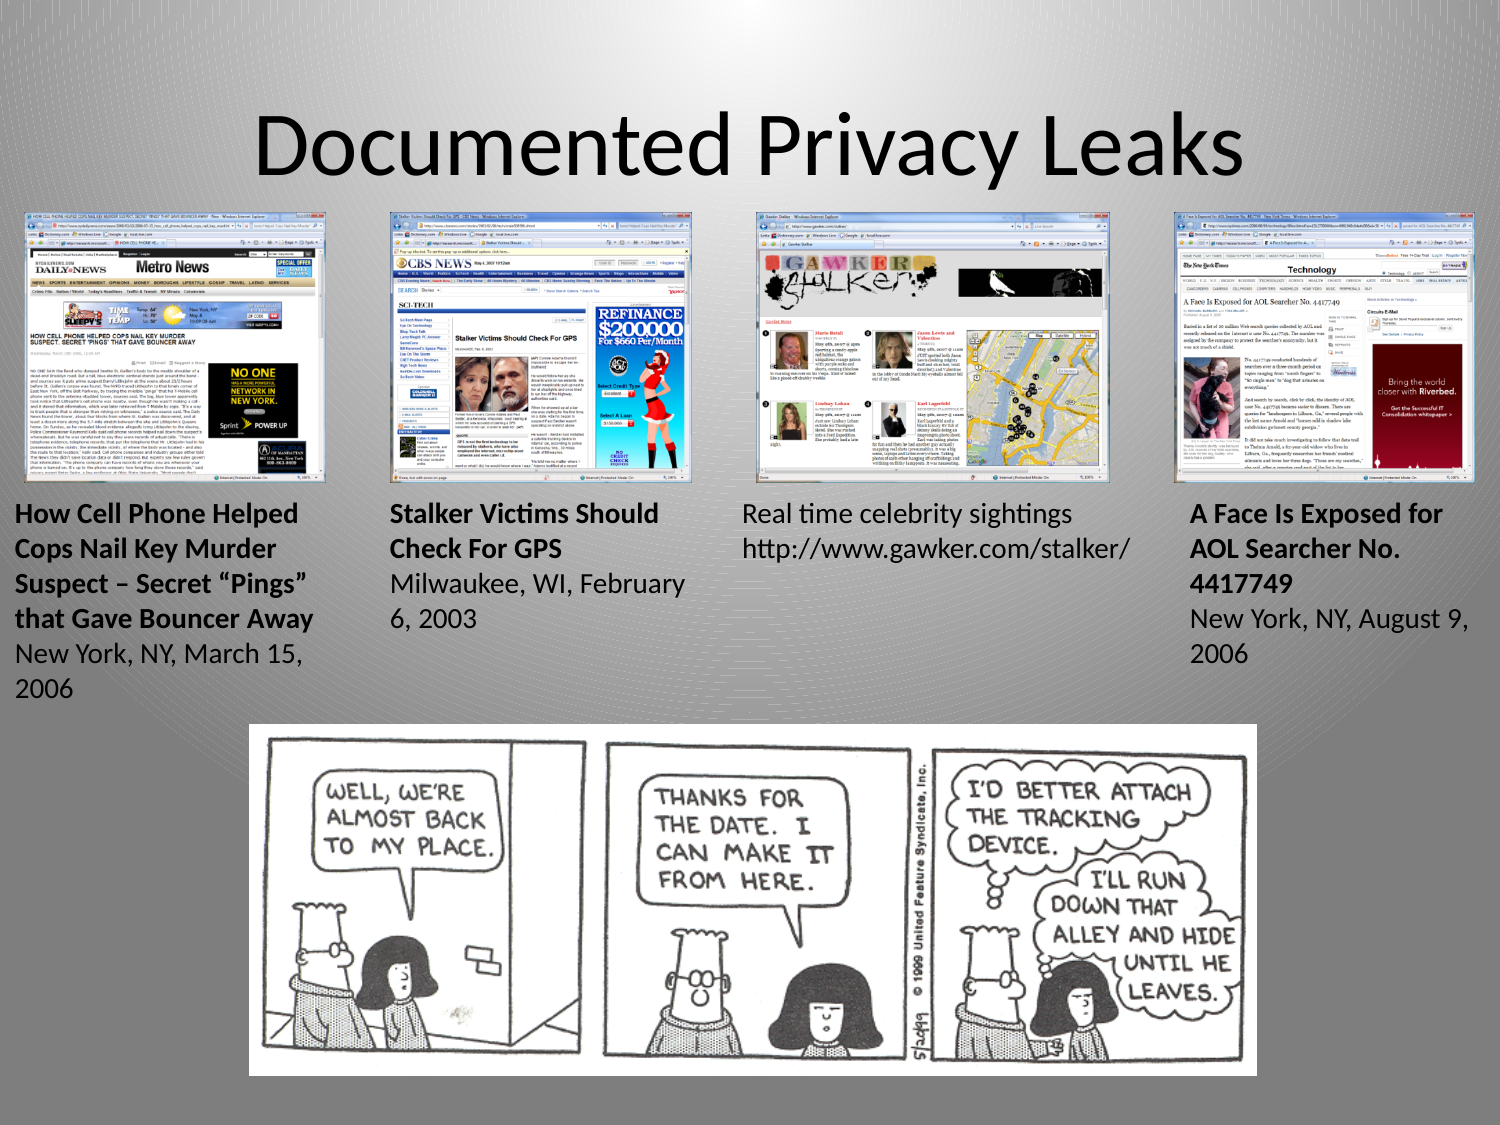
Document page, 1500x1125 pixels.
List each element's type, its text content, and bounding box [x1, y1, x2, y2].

text_box How Cell Phone Helped Cops Nail Key Murder Suspect – Secret “Pings” that Gave Bouncer Away New York, NY, March 15, 2006 [0, 487, 375, 712]
picture [756, 212, 1110, 483]
text_box A Face Is Exposed for AOL Searcher No. 4417749 New York, NY, August 9, 2006 [1175, 487, 1500, 677]
picture [249, 724, 1258, 1077]
title Documented Privacy Leaks [75, 45, 1425, 233]
text_box Real time celebrity sightings http://www.gawker.com/stalker/ [727, 487, 1146, 573]
picture [390, 212, 692, 483]
text_box Stalker Victims Should Check For GPS Milwaukee, WI, February 6, 2003 [375, 487, 713, 642]
picture [24, 212, 326, 483]
picture [1173, 212, 1476, 483]
